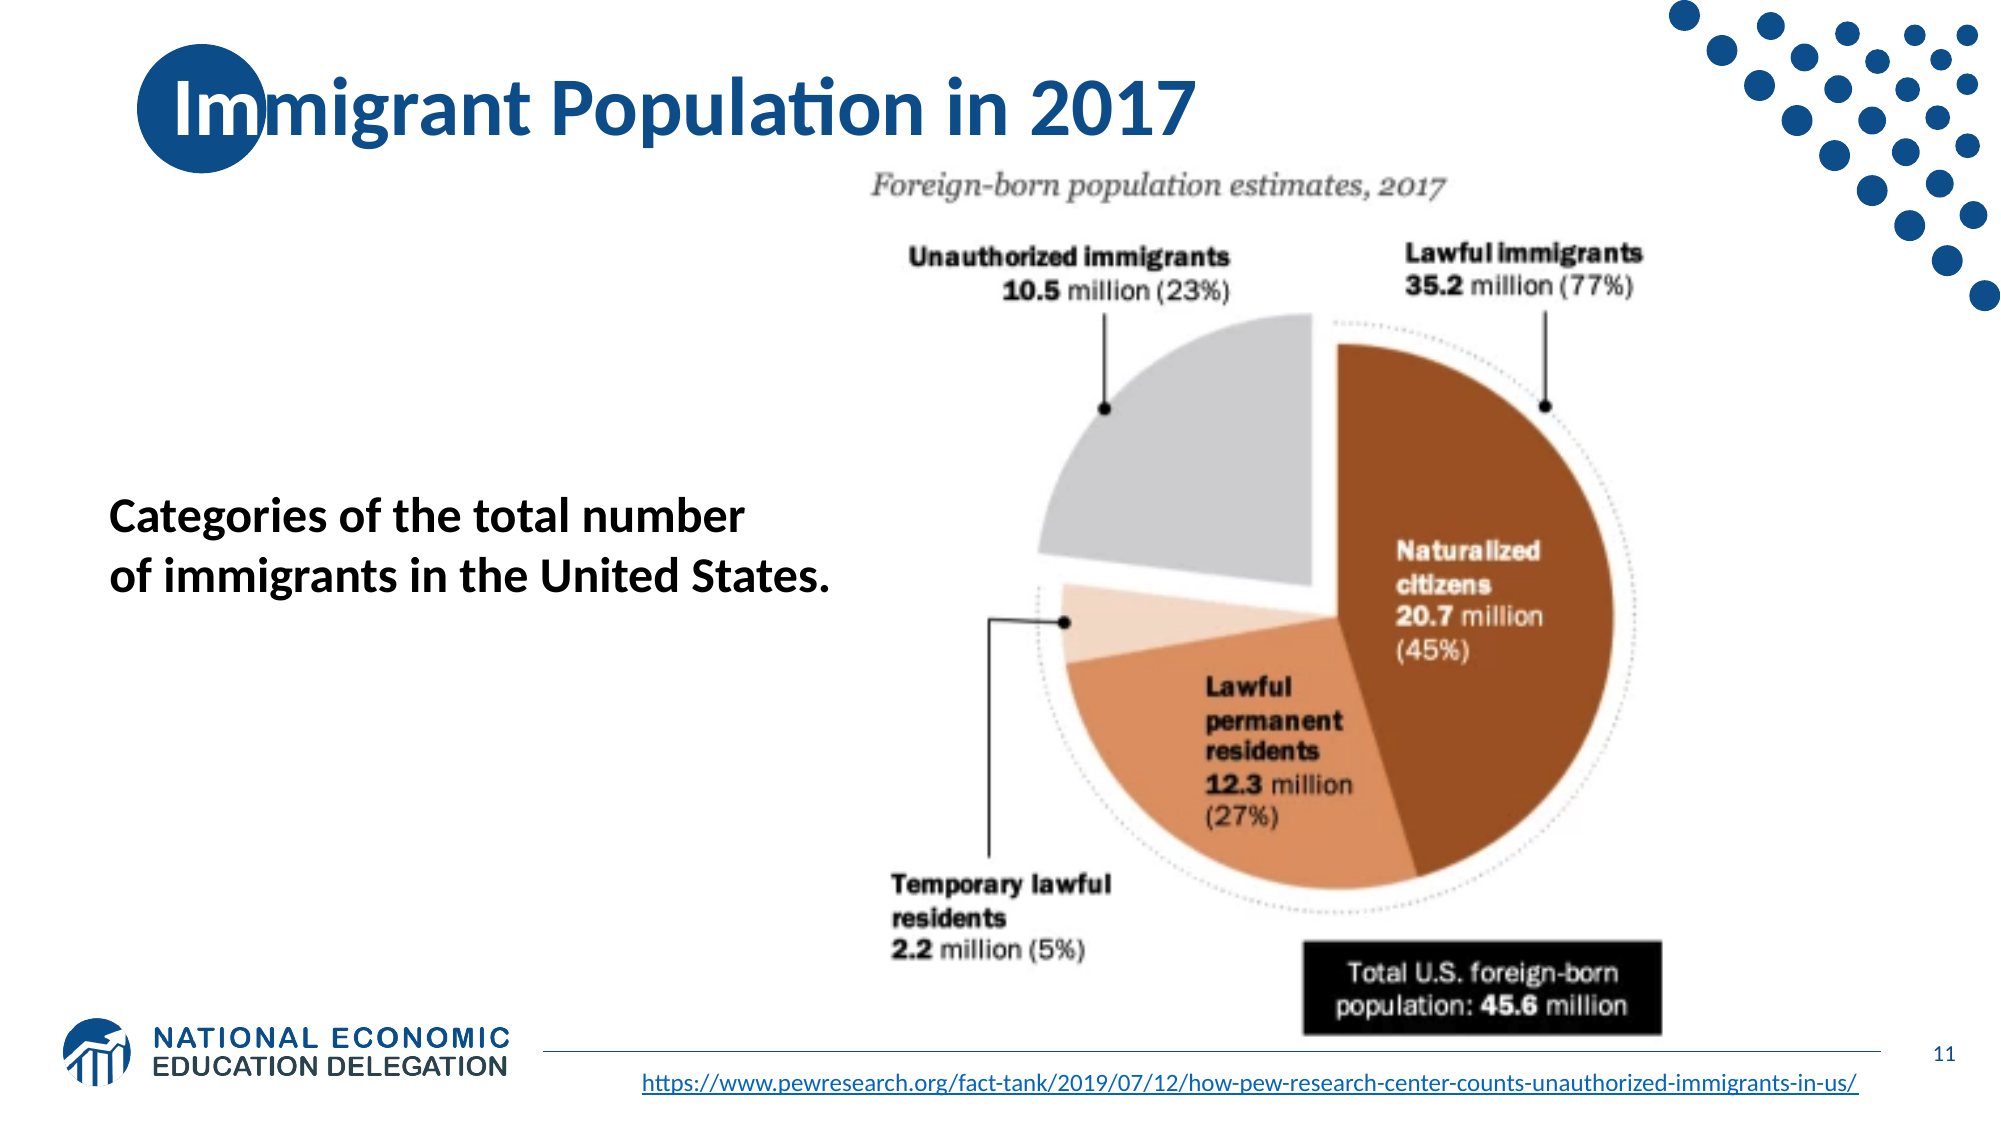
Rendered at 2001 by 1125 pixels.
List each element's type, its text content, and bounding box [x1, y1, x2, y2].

picture [55, 1013, 520, 1091]
title Immigrant Population in 2017 [139, 0, 1865, 218]
text_box https://www.pewresearch.org/fact-tank/2019/07/12/how-pew-research-center-counts-unauthorized-immigrants-in-us/ [627, 1059, 1875, 1104]
slide_number 11 [1521, 1022, 1972, 1082]
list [850, 157, 1676, 1050]
text_box Categories of the total number of immigrants in the United States. [94, 475, 847, 610]
